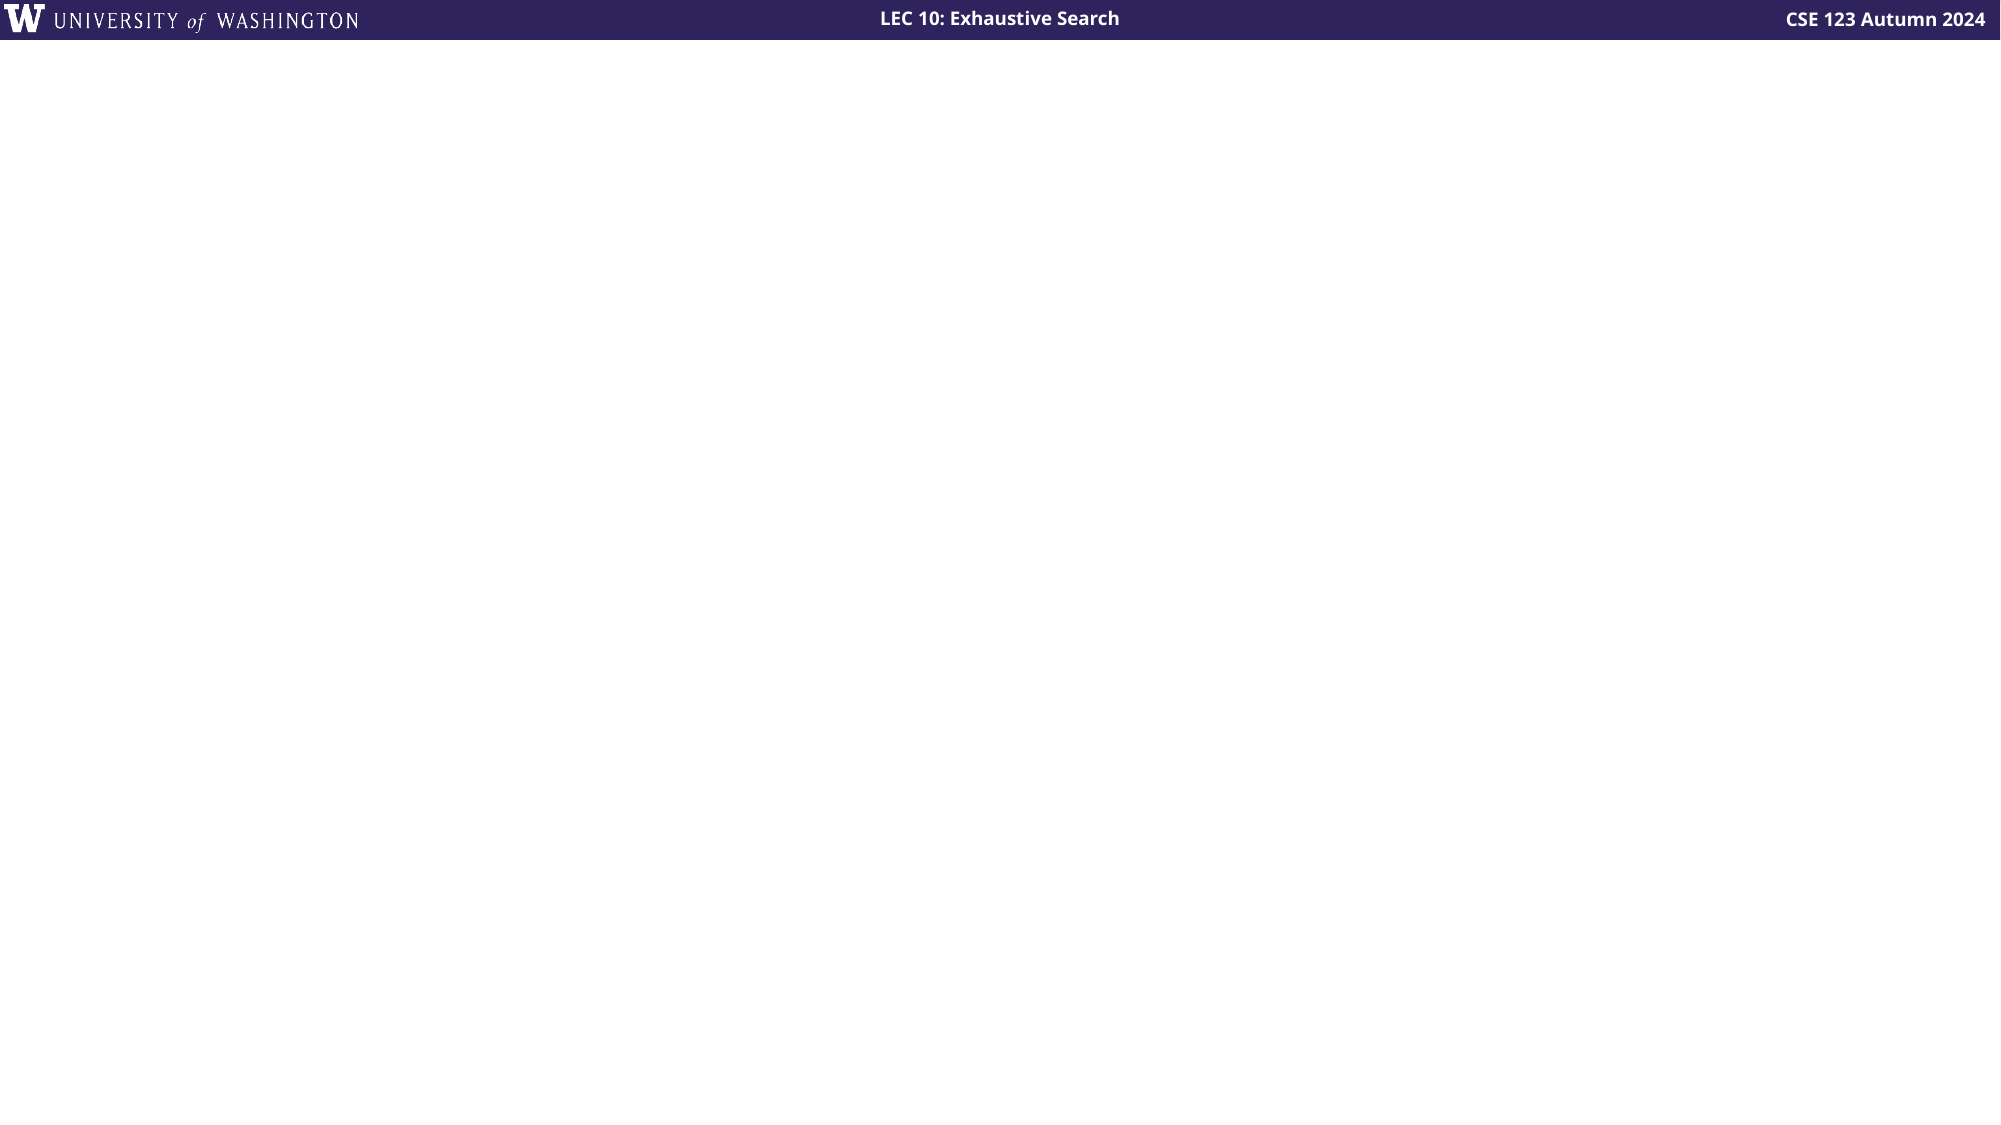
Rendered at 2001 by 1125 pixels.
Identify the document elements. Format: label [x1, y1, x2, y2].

picture [4, 4, 358, 33]
